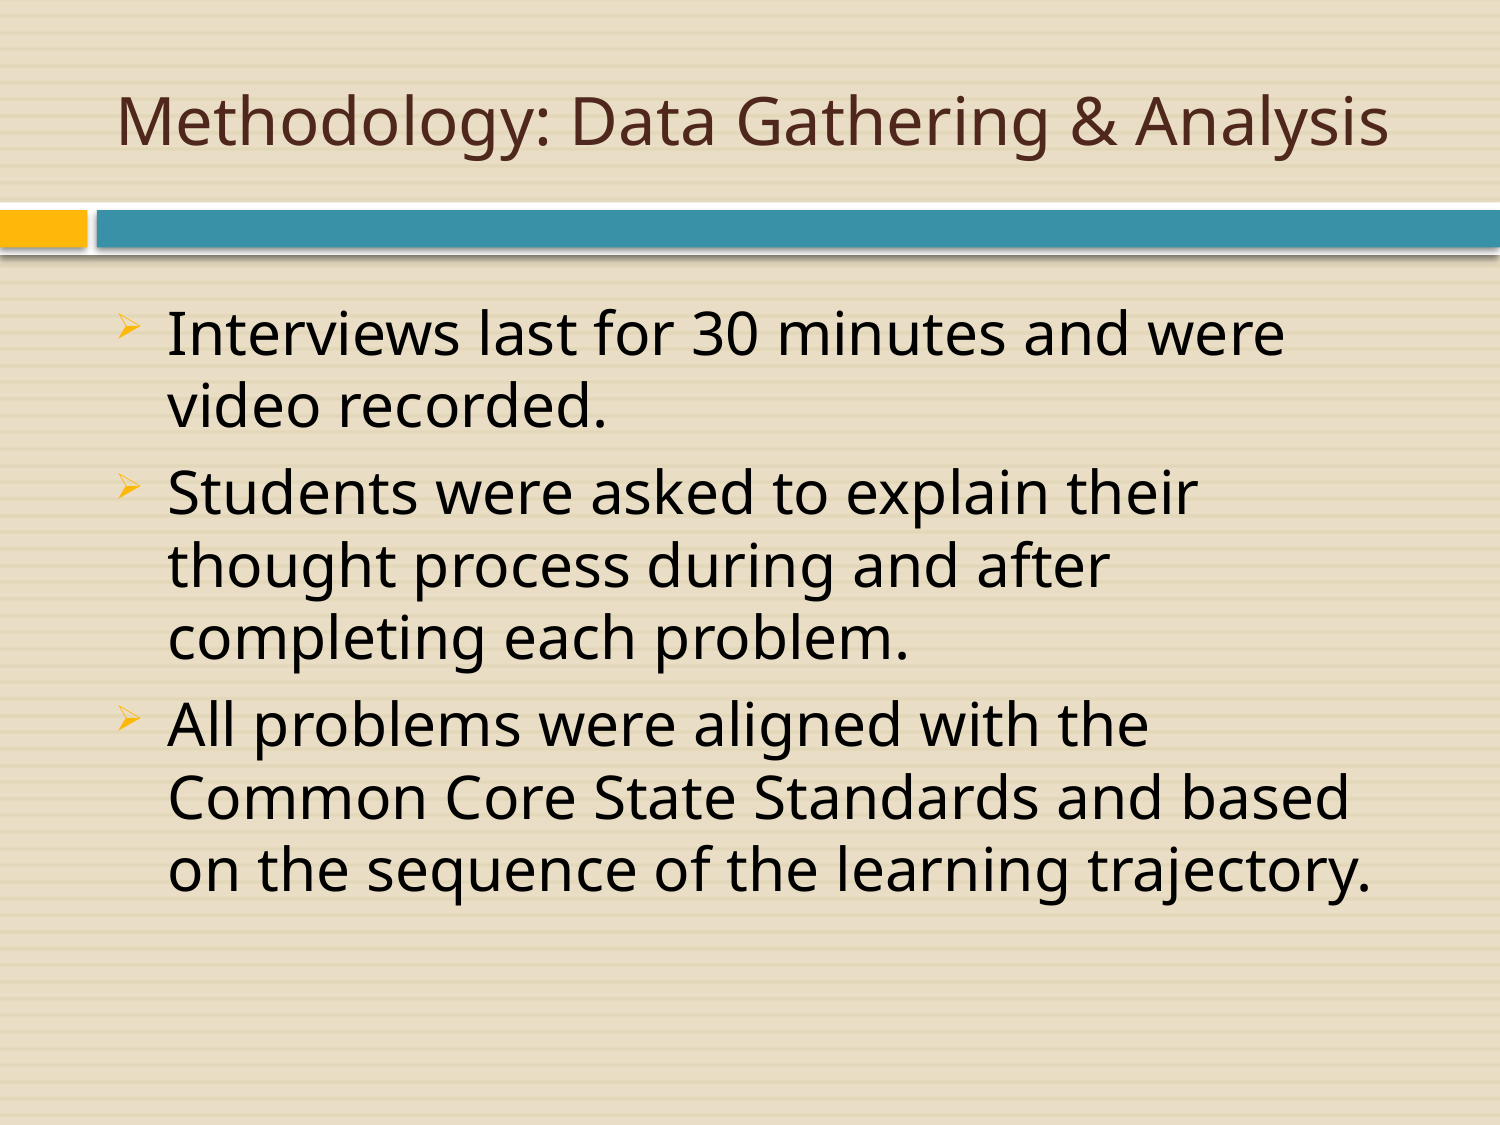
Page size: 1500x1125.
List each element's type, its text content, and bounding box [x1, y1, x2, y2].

title Methodology: Data Gathering & Analysis [100, 37, 1438, 200]
list Interviews last for 30 minutes and were video recorded. Students were asked to explain their thought process during and after completing each problem. All problems were aligned with the Common Core State Standards and based on the sequence of the learning trajectory. [100, 287, 1438, 1025]
